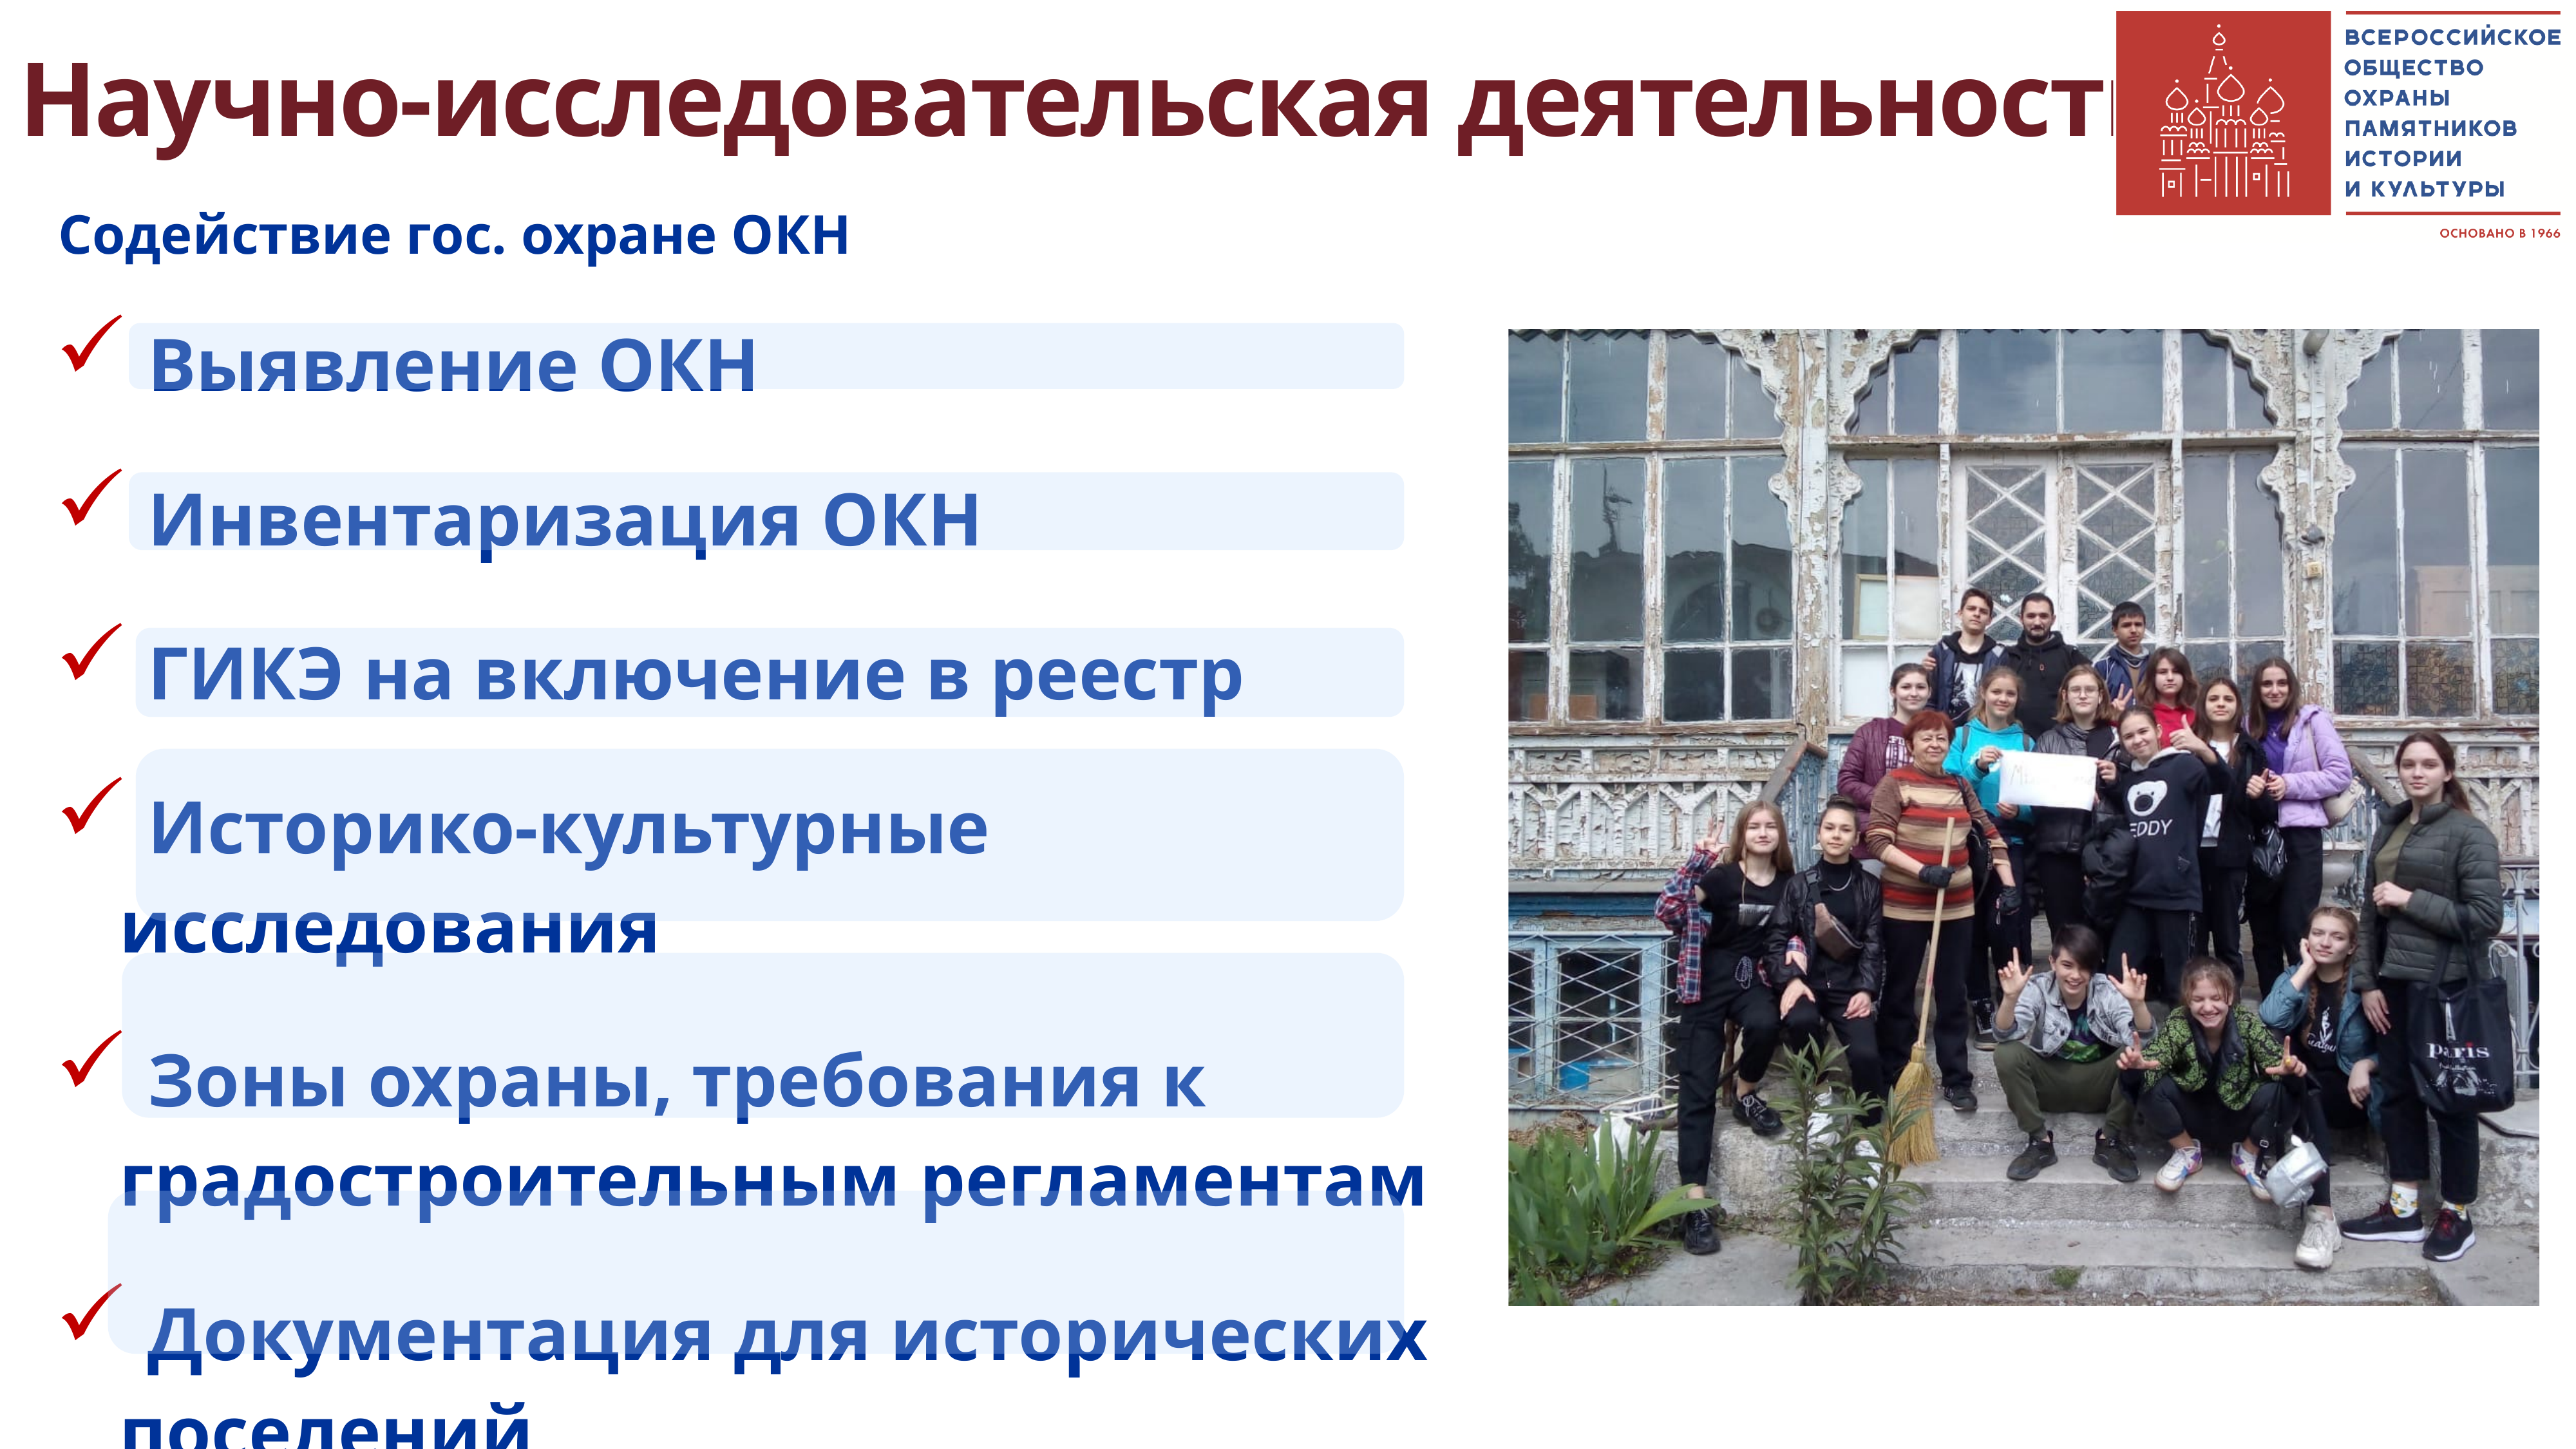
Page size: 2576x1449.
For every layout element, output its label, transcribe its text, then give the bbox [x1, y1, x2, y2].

picture [2113, 5, 2576, 244]
text_box [129, 323, 1405, 390]
text_box Содействие гос. охране ОКН [53, 195, 1278, 288]
text_box [135, 627, 1405, 717]
list Выявление ОКН Инвентаризация ОКН ГИКЭ на включение в реестр Историко-культурные исследования Зоны охраны, требования к градостроительным регламентам Документация для исторических поселений [50, 301, 1439, 1449]
title Научно-исследовательская деятельность [14, 28, 2113, 181]
picture [1508, 329, 2540, 1307]
text_box [135, 748, 1405, 922]
text_box [122, 952, 1405, 1118]
text_box [108, 1190, 1405, 1354]
text_box [129, 472, 1405, 551]
